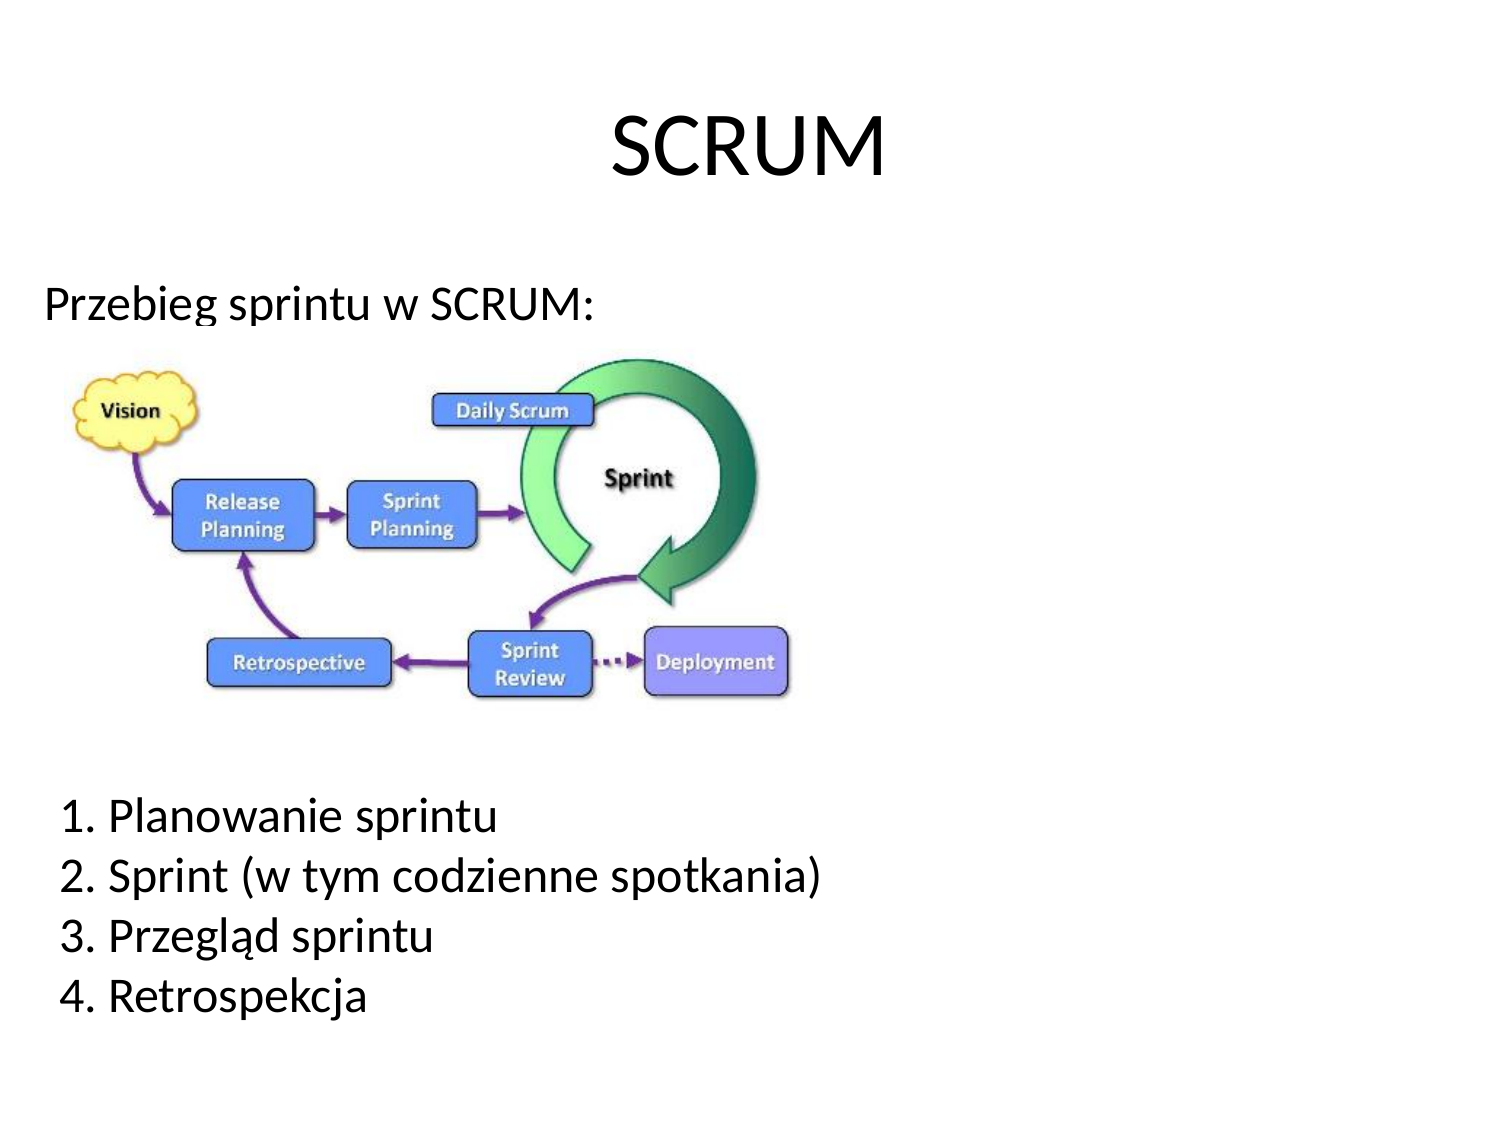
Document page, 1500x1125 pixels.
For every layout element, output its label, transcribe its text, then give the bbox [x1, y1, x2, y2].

picture [64, 325, 812, 729]
title SCRUM [75, 45, 1425, 233]
list Przebieg sprintu w SCRUM: [29, 262, 1459, 339]
text_box 1. Planowanie sprintu 2. Sprint (w tym codzienne spotkania) 3. Przegląd sprintu 4. Retrospekcja [44, 775, 839, 1030]
